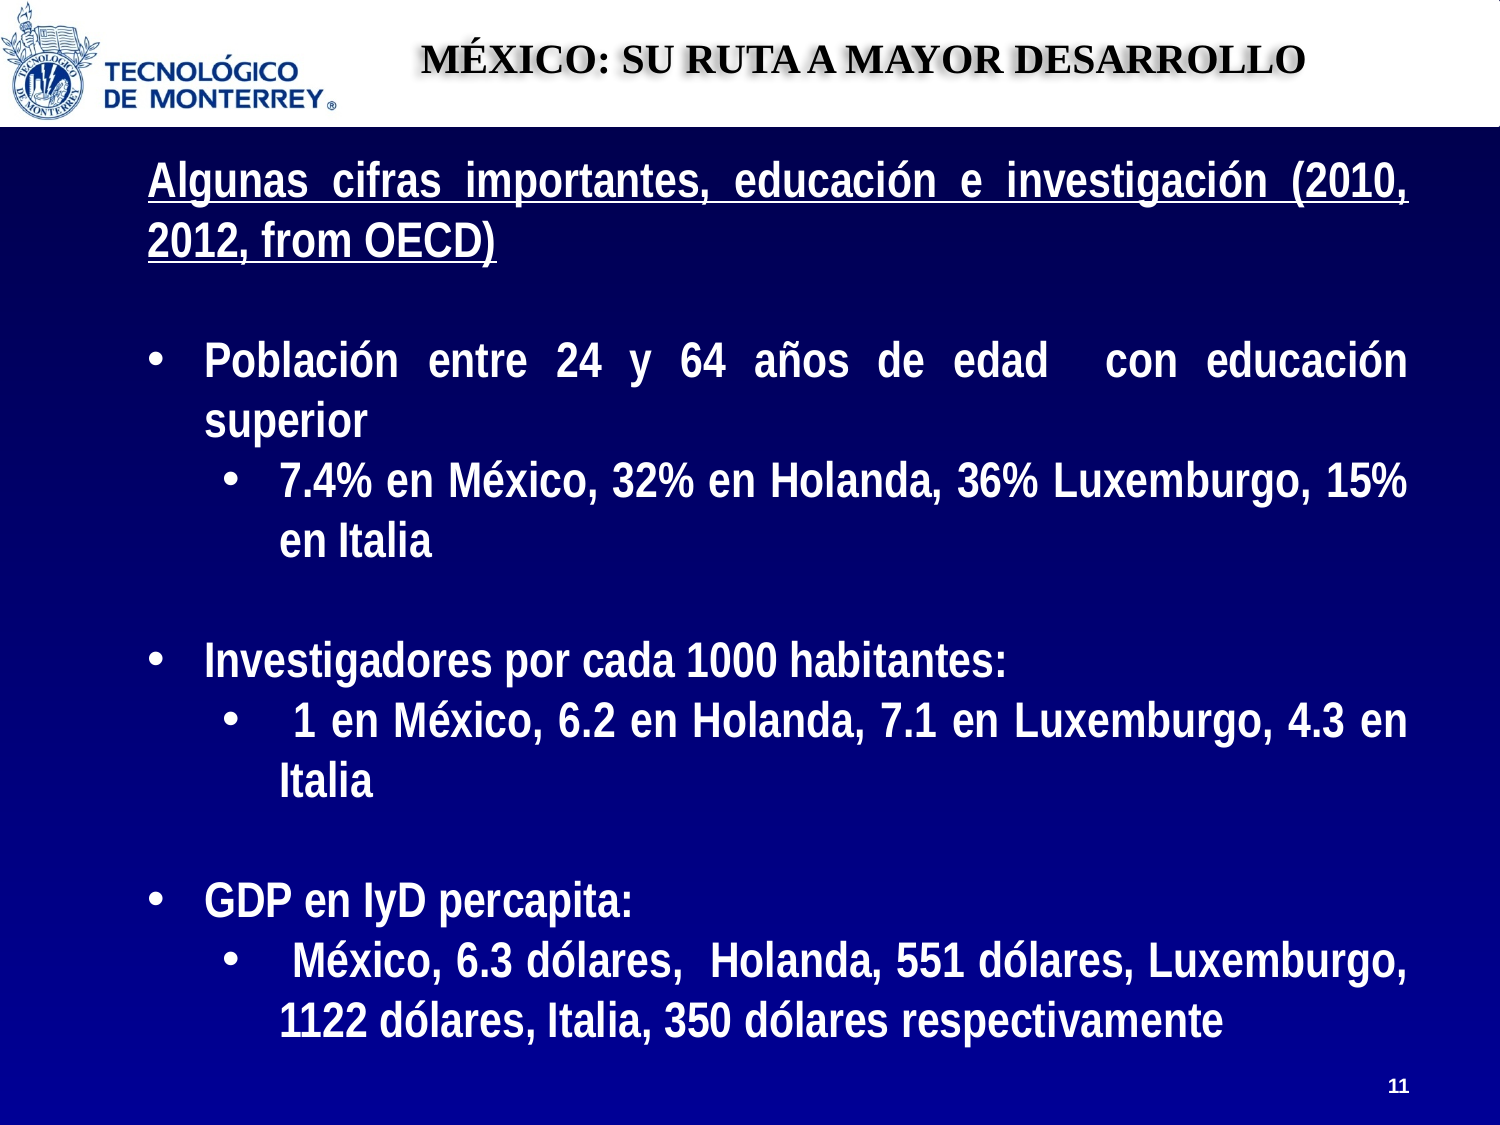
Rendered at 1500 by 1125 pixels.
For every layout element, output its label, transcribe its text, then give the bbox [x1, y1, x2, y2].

text_box Algunas cifras importantes, educación e investigación (2010, 2012, from OECD) Población entre 24 y 64 años de edad con educación superior 7.4% en México, 32% en Holanda, 36% Luxemburgo, 15% en Italia Investigadores por cada 1000 habitantes: 1 en México, 6.2 en Holanda, 7.1 en Luxemburgo, 4.3 en Italia GDP en IyD percapita: México, 6.3 dólares, Holanda, 551 dólares, Luxemburgo, 1122 dólares, Italia, 350 dólares respectivamente [58, 140, 1424, 1116]
picture [0, 0, 343, 122]
slide_number 11 [1074, 1064, 1426, 1125]
text_box MÉXICO: SU RUTA A MAYOR DESARROLLO [344, 15, 1384, 150]
